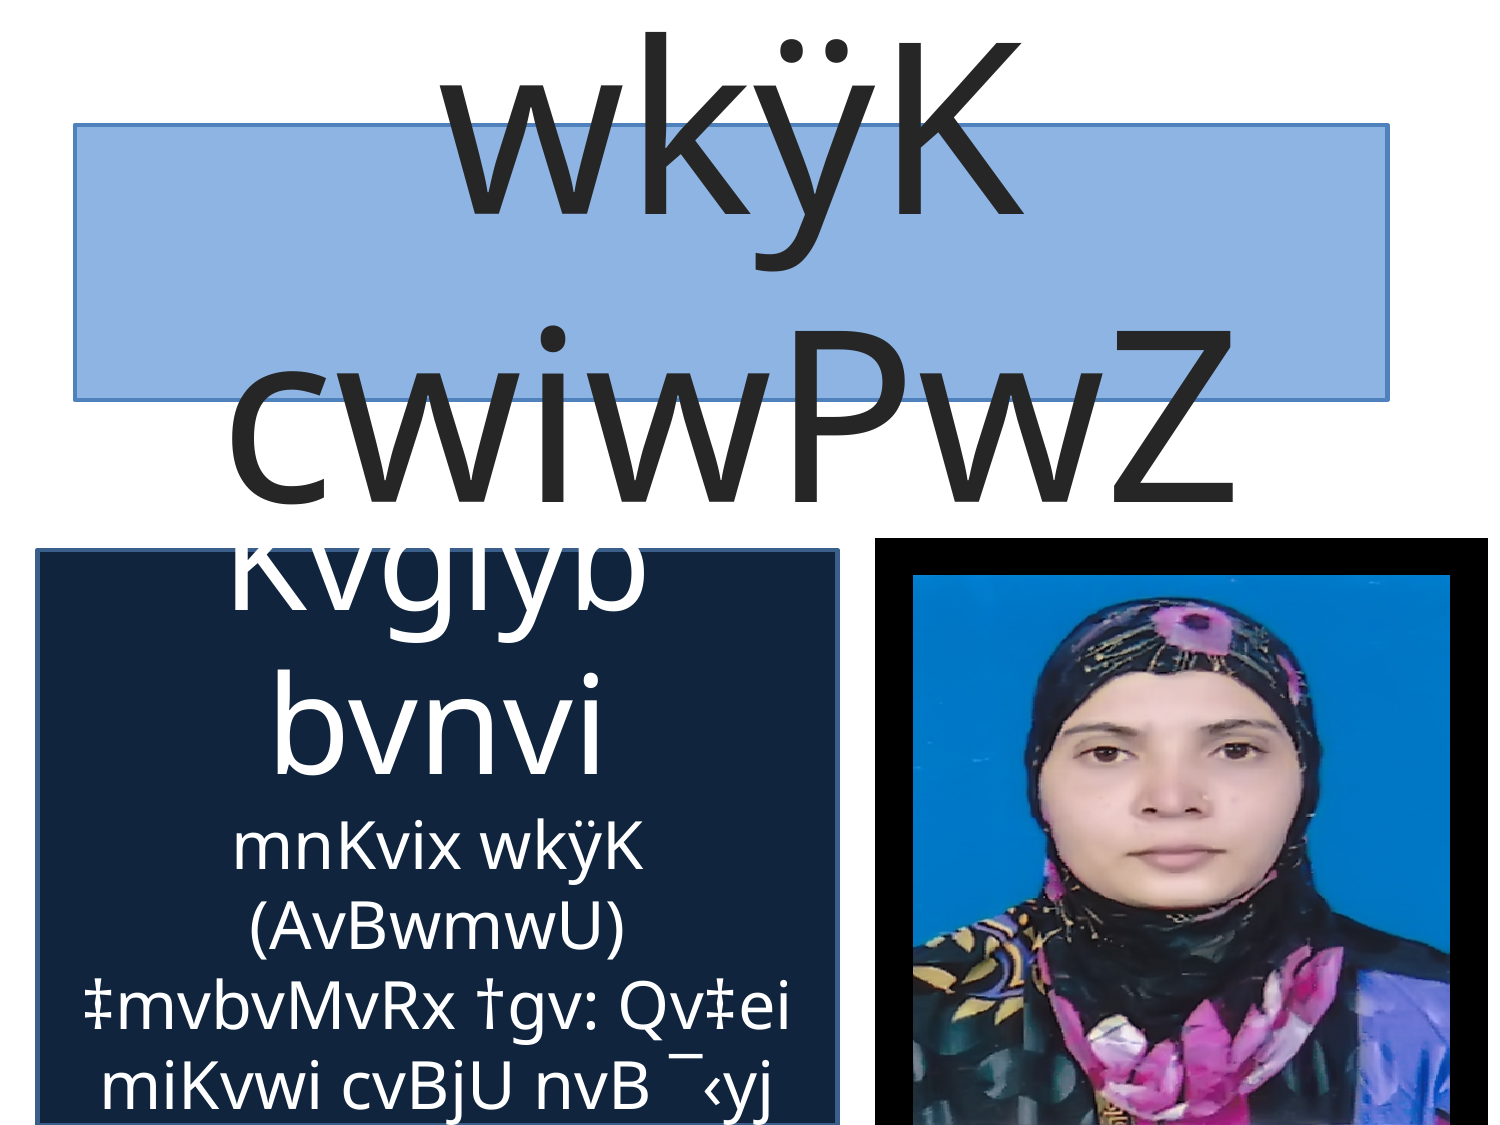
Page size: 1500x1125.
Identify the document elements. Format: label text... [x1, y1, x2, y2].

text_box wkÿK cwiwPwZ [73, 123, 1390, 402]
picture [912, 574, 1451, 1125]
text_box Kvgiyb bvnvi mnKvix wkÿK (AvBwmwU) ‡mvbvMvRx †gv: Qv‡ei miKvwi cvBjU nvB ¯‹yj ‡mvbvMvRx-‡dbx [35, 548, 840, 1125]
